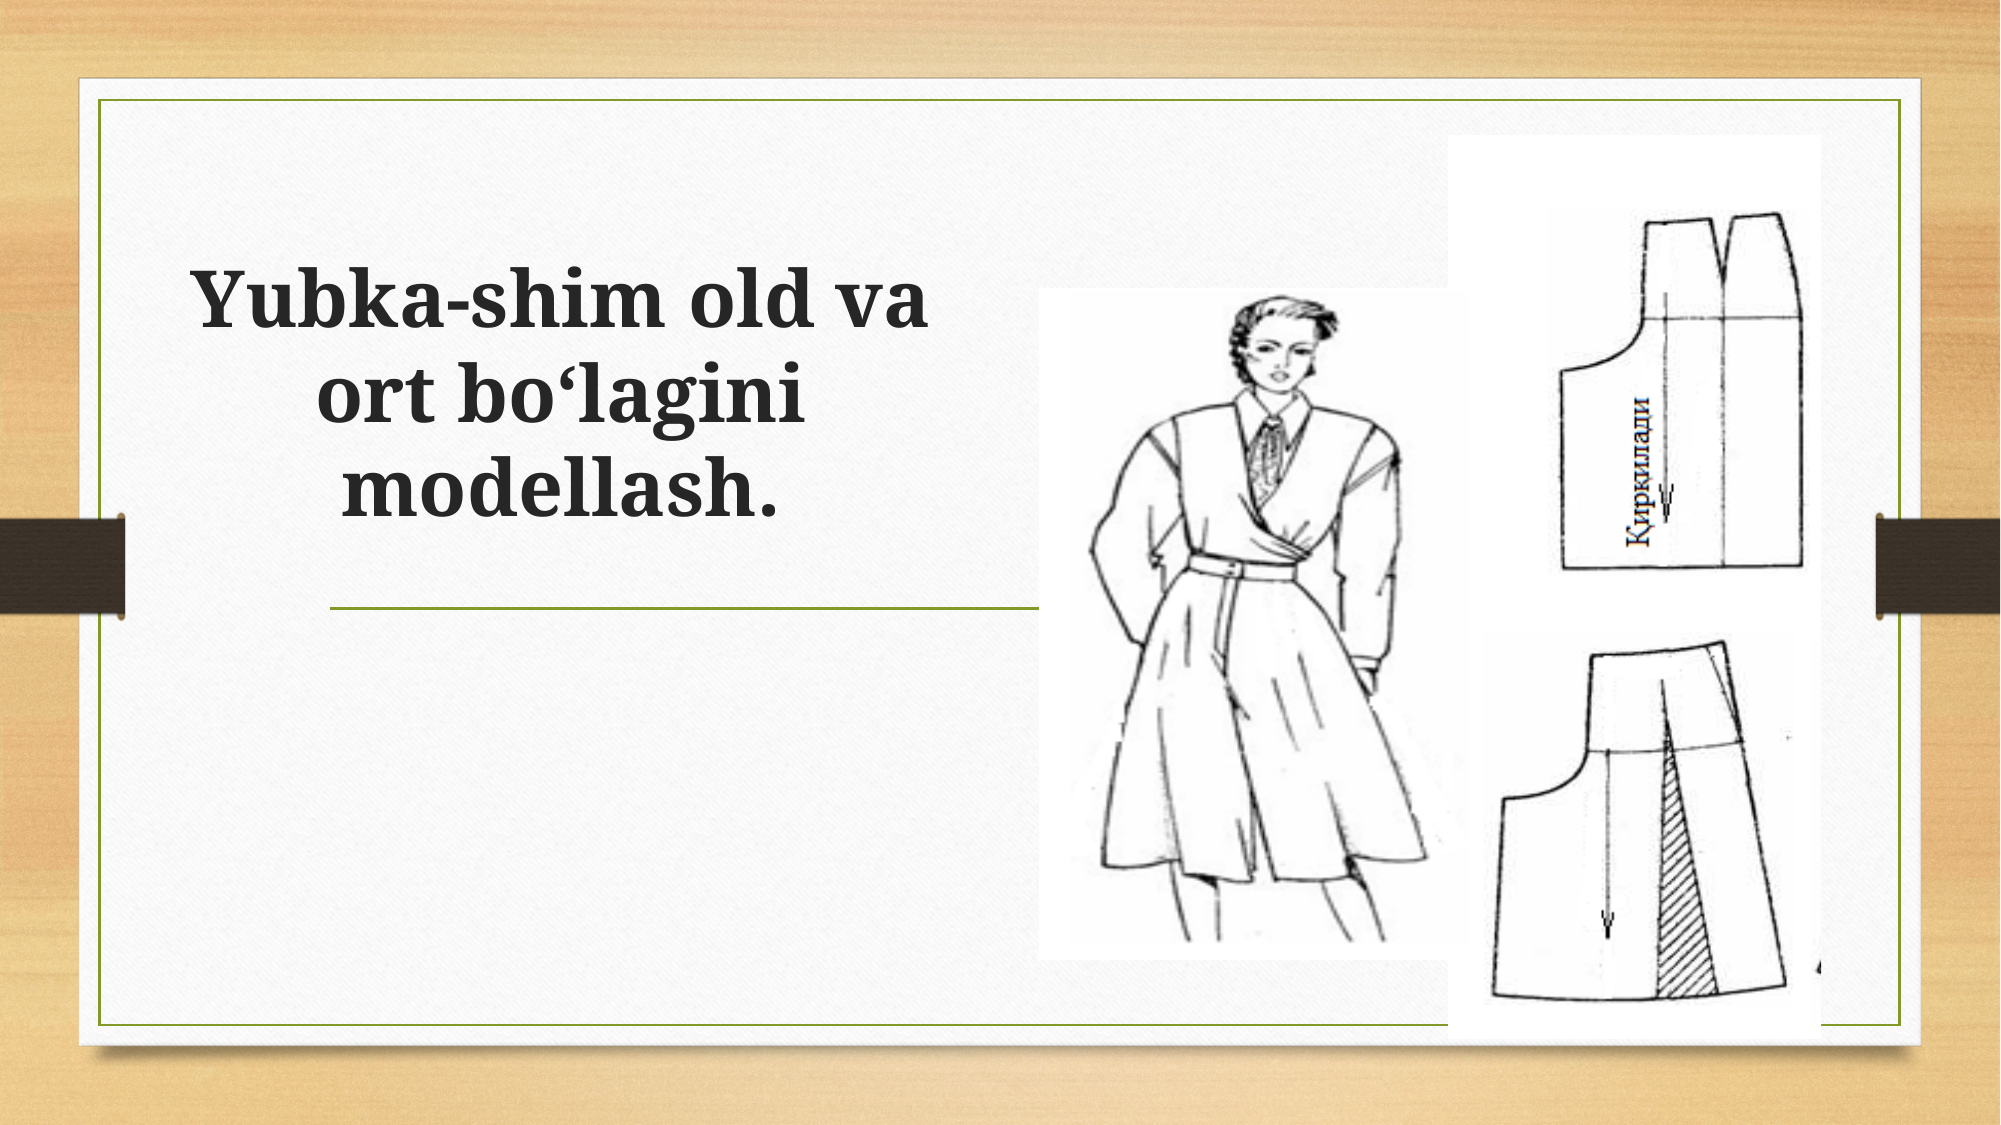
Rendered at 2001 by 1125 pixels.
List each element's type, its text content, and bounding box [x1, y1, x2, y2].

picture [0, 0, 2001, 1125]
title Yubka-shim old va ort bo‘lagini modellash. [130, 241, 993, 540]
